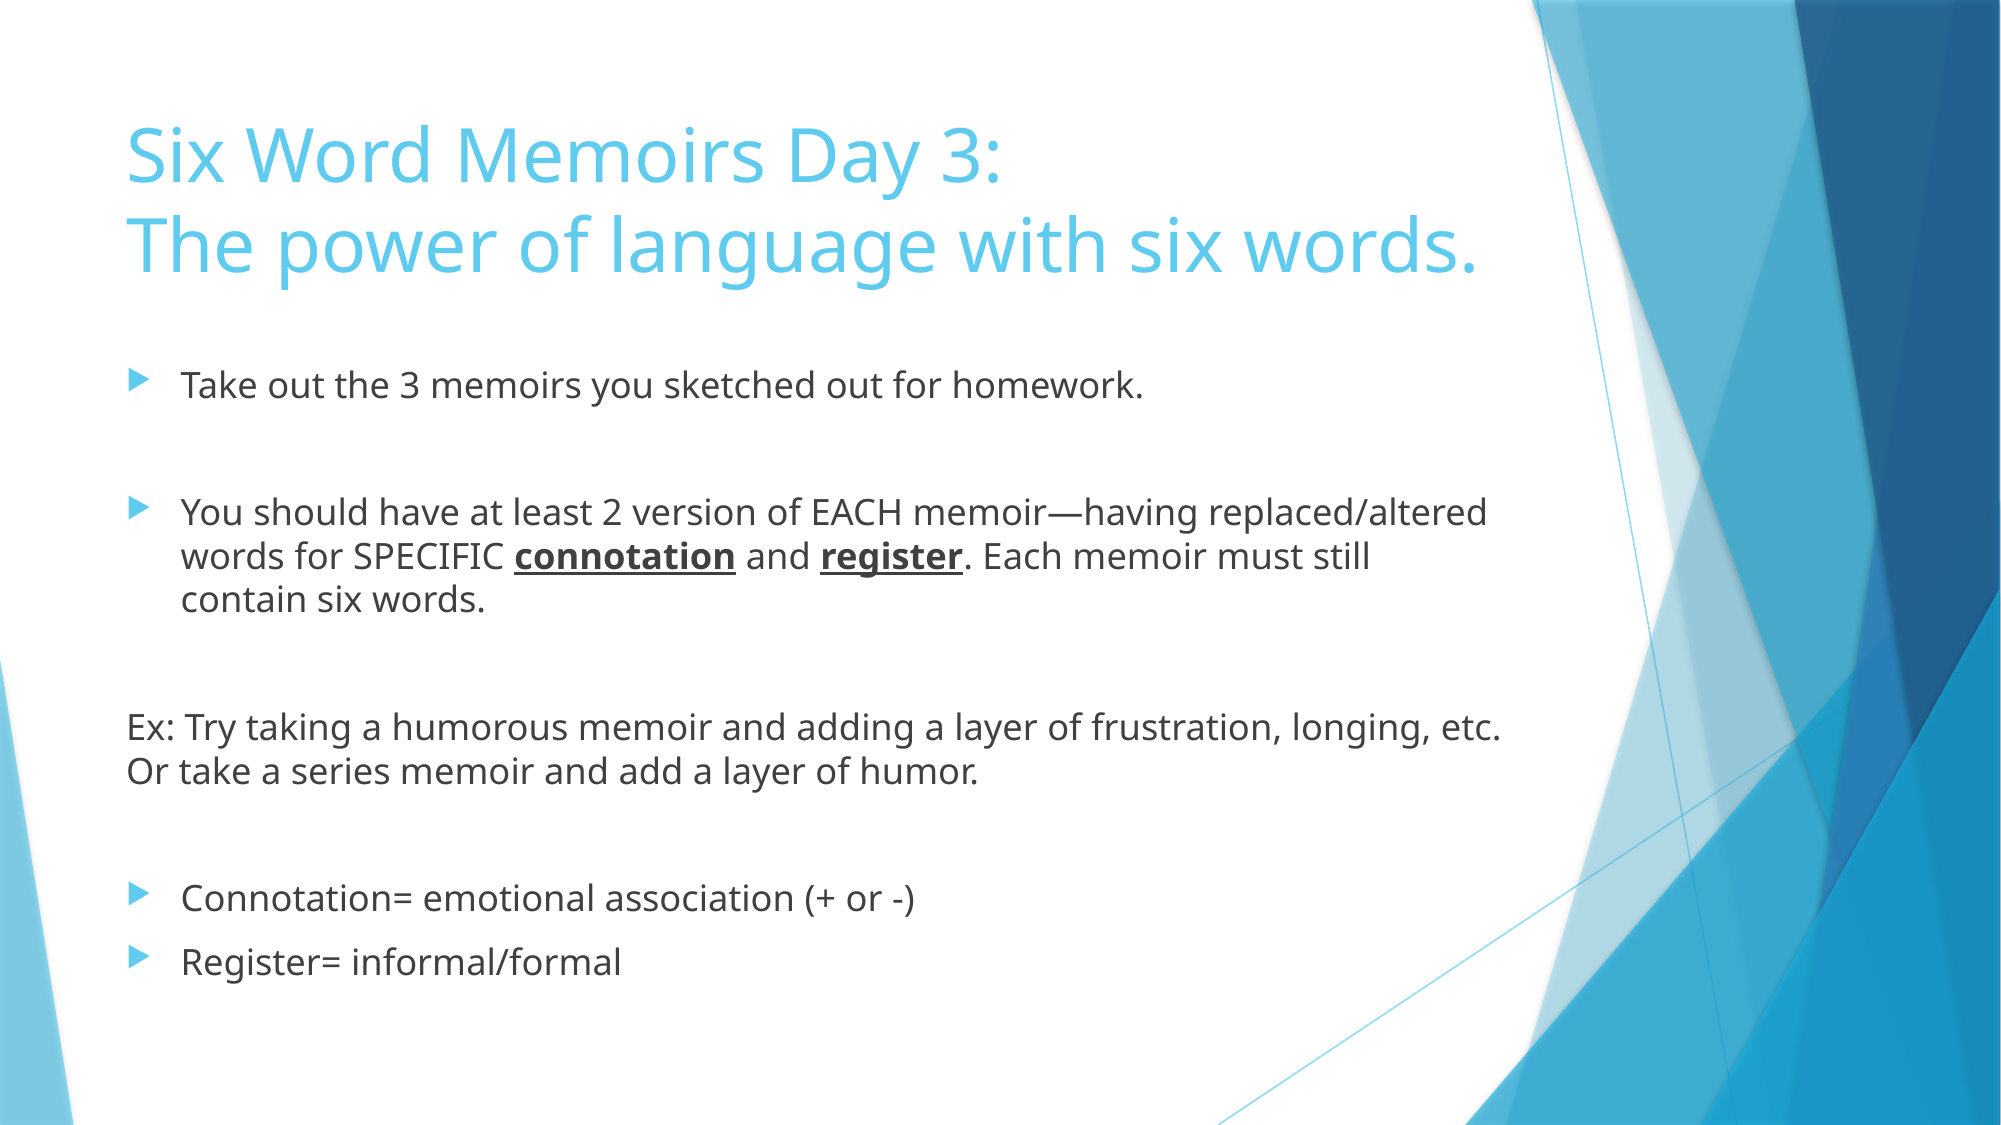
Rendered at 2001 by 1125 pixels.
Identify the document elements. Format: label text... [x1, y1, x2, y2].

list Take out the 3 memoirs you sketched out for homework. You should have at least 2 version of EACH memoir—having replaced/altered words for SPECIFIC connotation and register. Each memoir must still contain six words. Ex: Try taking a humorous memoir and adding a layer of frustration, longing, etc. Or take a series memoir and add a layer of humor. Connotation= emotional association (+ or -) Register= informal/formal [111, 354, 1522, 992]
title Six Word Memoirs Day 3: The power of language with six words. [111, 99, 1522, 317]
